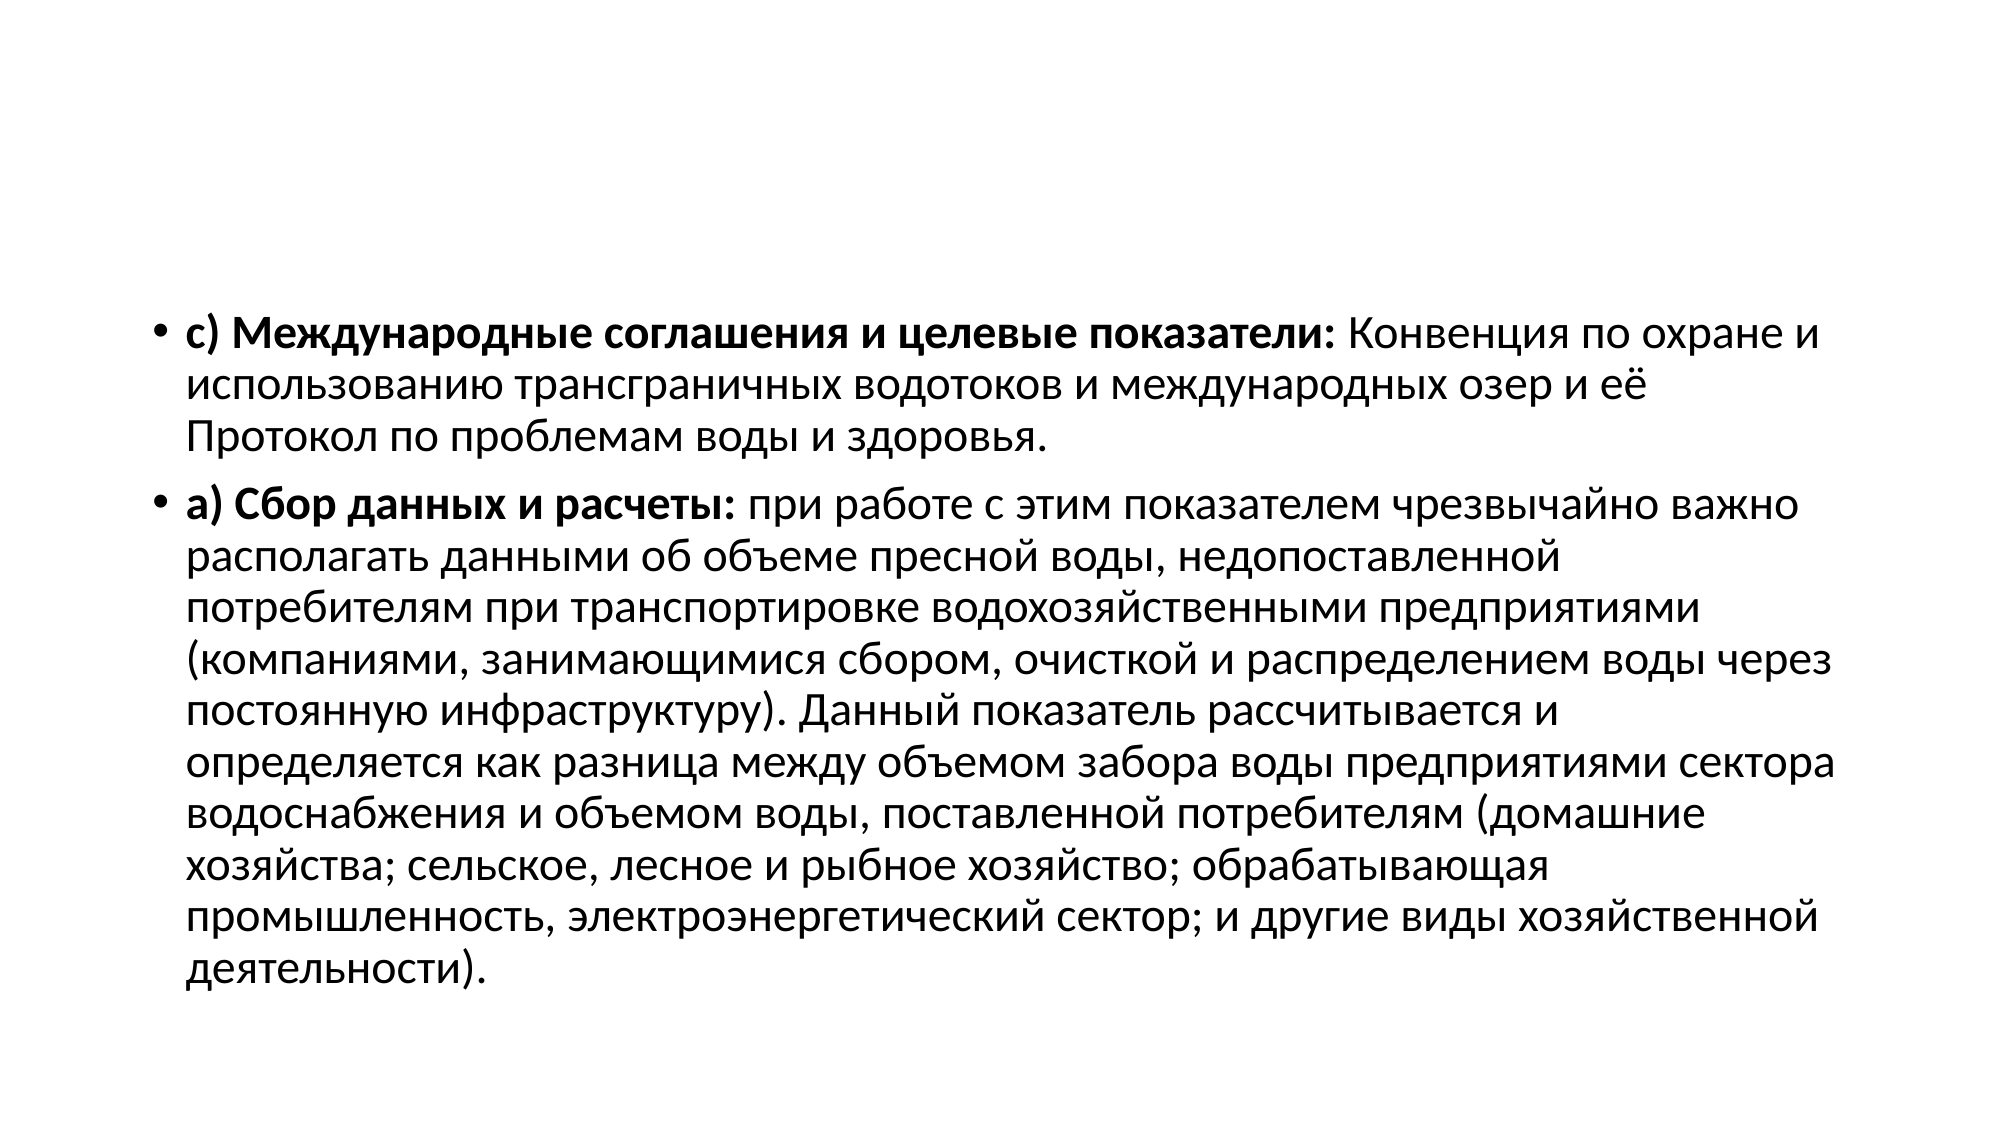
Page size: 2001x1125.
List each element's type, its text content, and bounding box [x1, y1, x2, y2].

list c) Международные соглашения и целевые показатели: Конвенция по охране и использованию трансграничных водотоков и международных озер и её Протокол по проблемам воды и здоровья. a) Сбор данных и расчеты: при работе с этим показателем чрезвычайно важно располагать данными об объеме пресной воды, недопоставленной потребителям при транспортировке водохозяйственными предприятиями (компаниями, занимающимися сбором, очисткой и распределением воды через постоянную инфраструктуру). Данный показатель рассчитывается и определяется как разница между объемом забора воды предприятиями сектора водоснабжения и объемом воды, поставленной потребителям (домашние хозяйства; сельское, лесное и рыбное хозяйство; обрабатывающая промышленность, электроэнергетический сектор; и другие виды хозяйственной деятельности). [137, 299, 1863, 1014]
